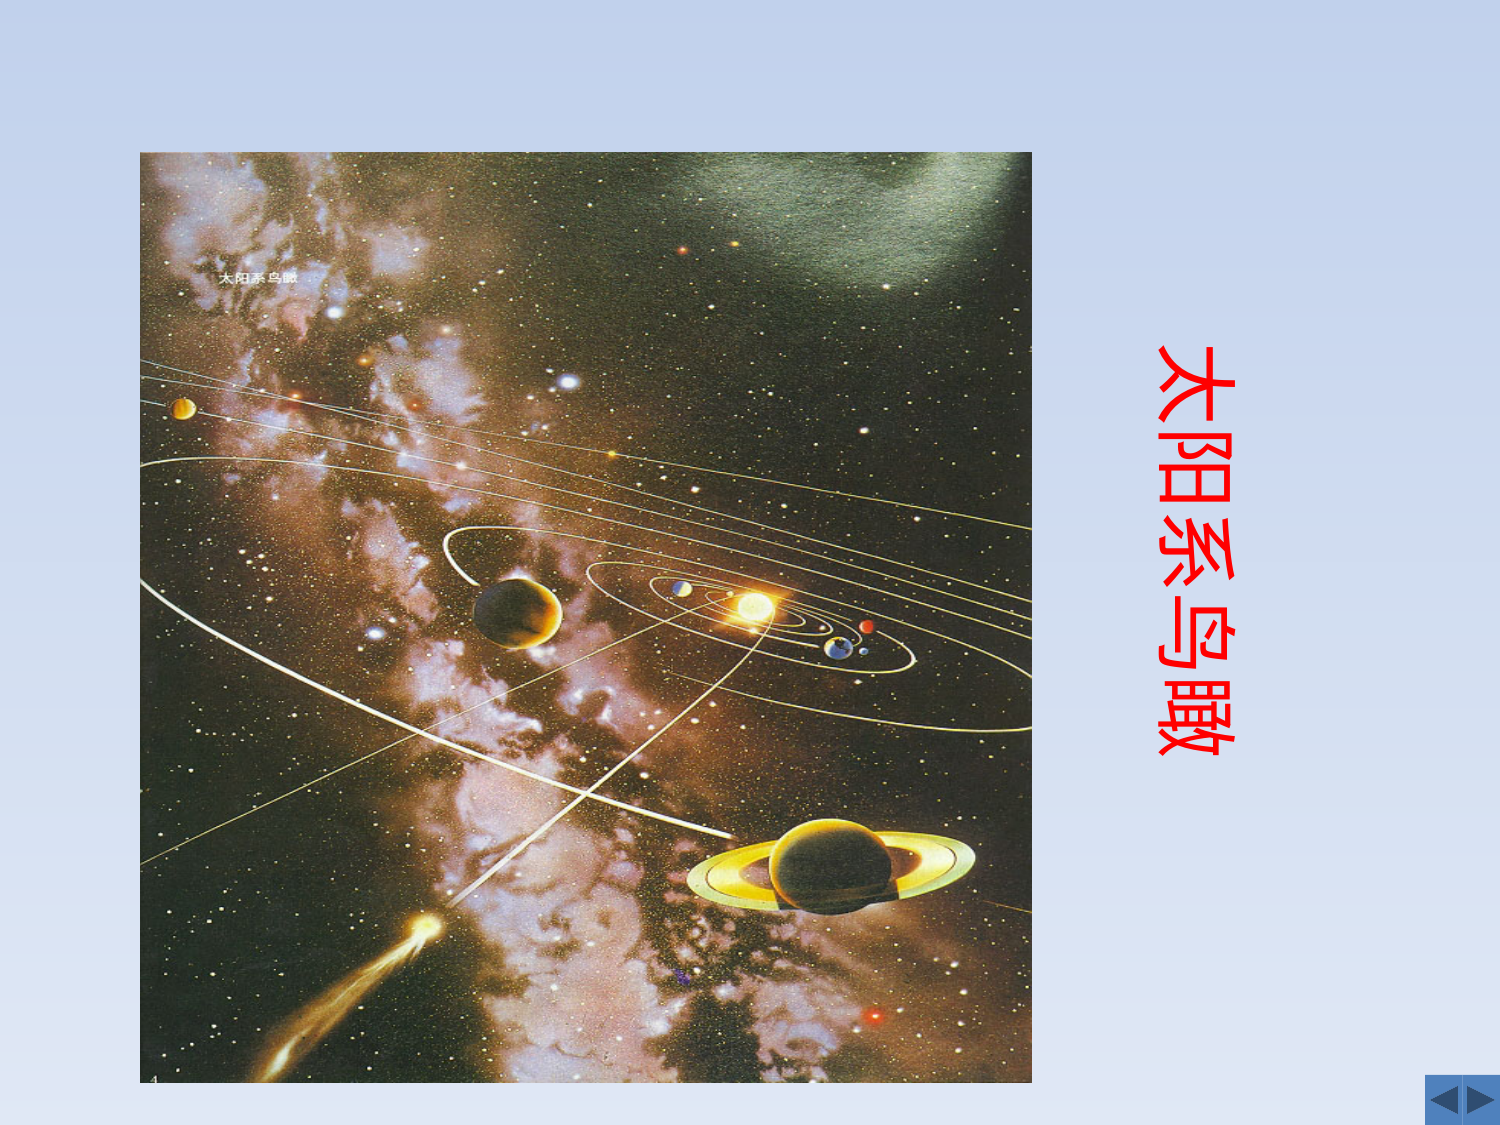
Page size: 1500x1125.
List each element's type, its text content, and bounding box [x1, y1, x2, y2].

picture [140, 152, 1032, 1084]
text_box 太阳系鸟瞰 [1125, 328, 1257, 800]
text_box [1424, 1074, 1500, 1125]
